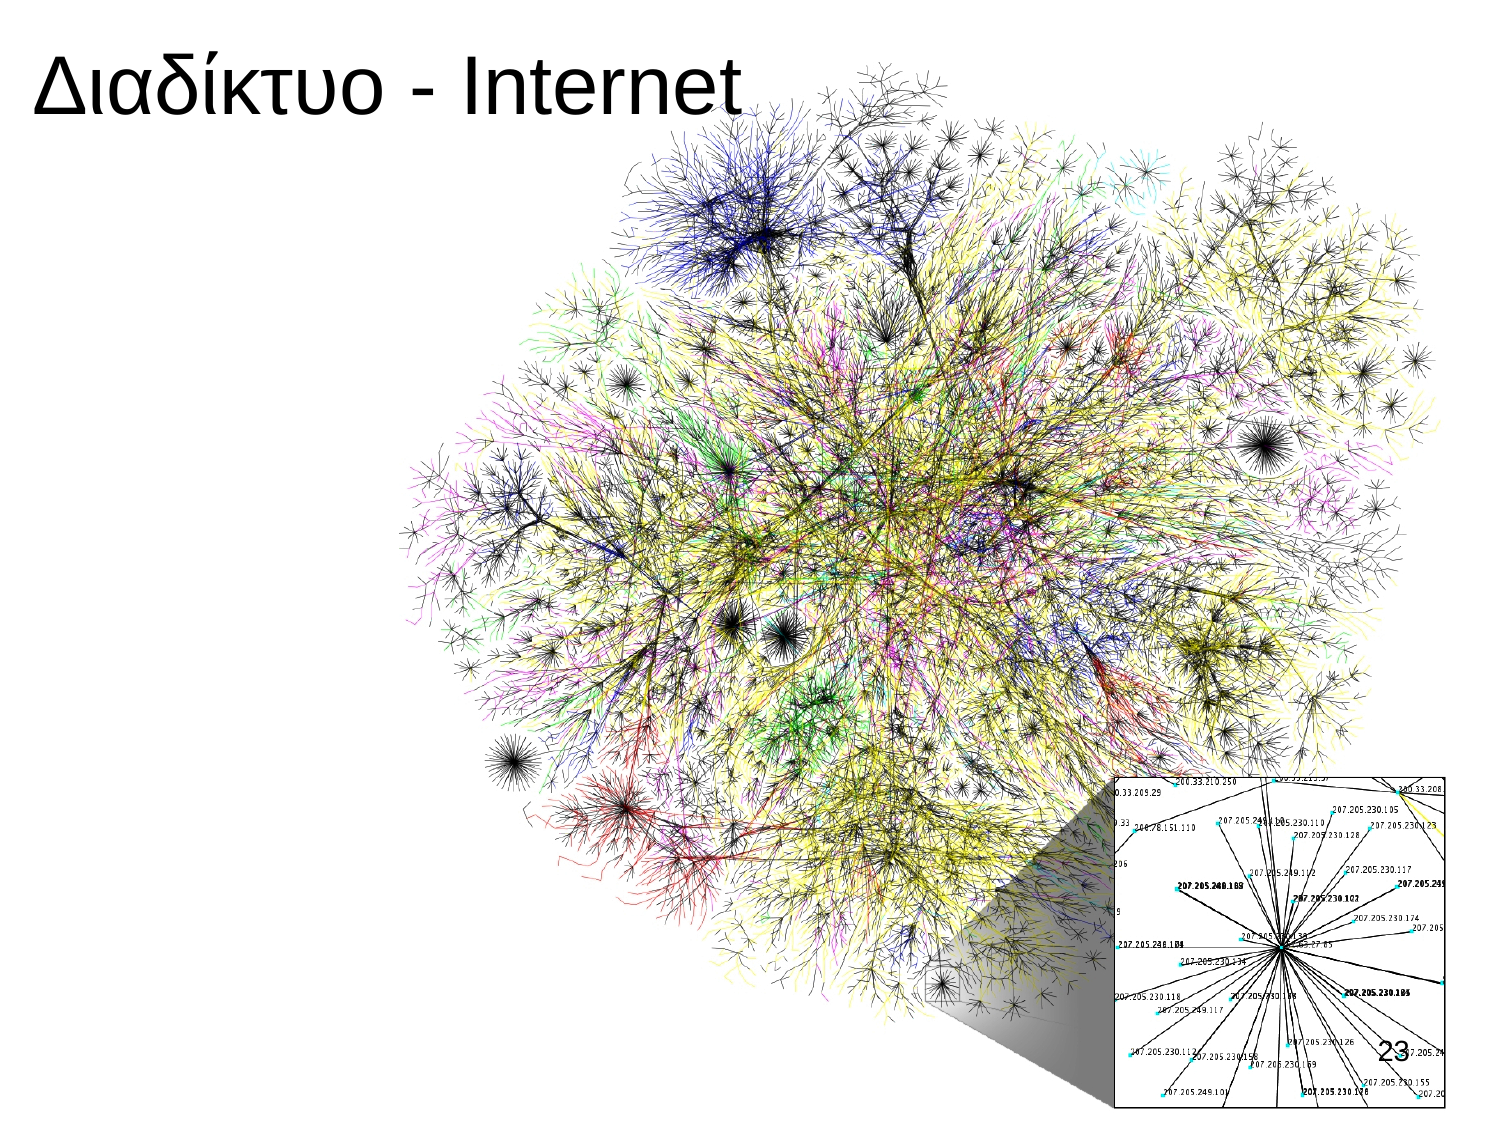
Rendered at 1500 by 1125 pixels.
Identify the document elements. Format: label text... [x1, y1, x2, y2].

picture [399, 62, 1450, 1113]
text_box Διαδίκτυο - Internet [0, 0, 800, 163]
